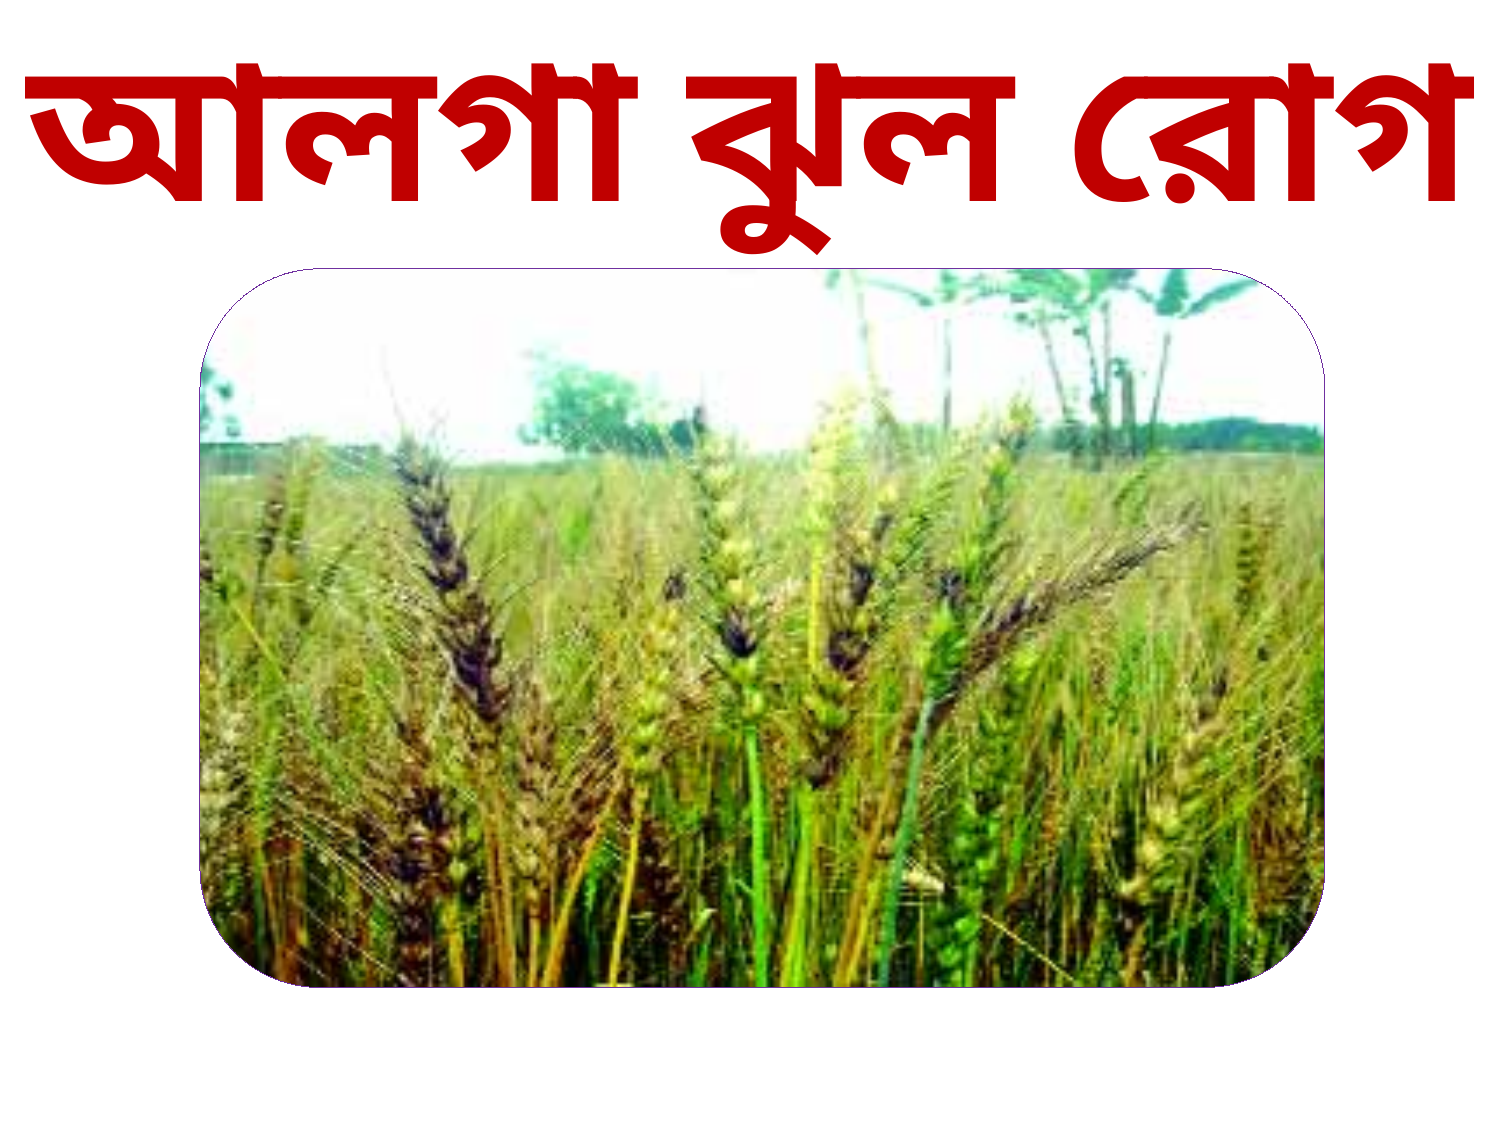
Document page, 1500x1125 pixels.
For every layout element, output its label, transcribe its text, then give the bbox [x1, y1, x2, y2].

text_box আলগা ঝুল রোগ [12, 0, 1488, 249]
picture [199, 268, 1325, 988]
